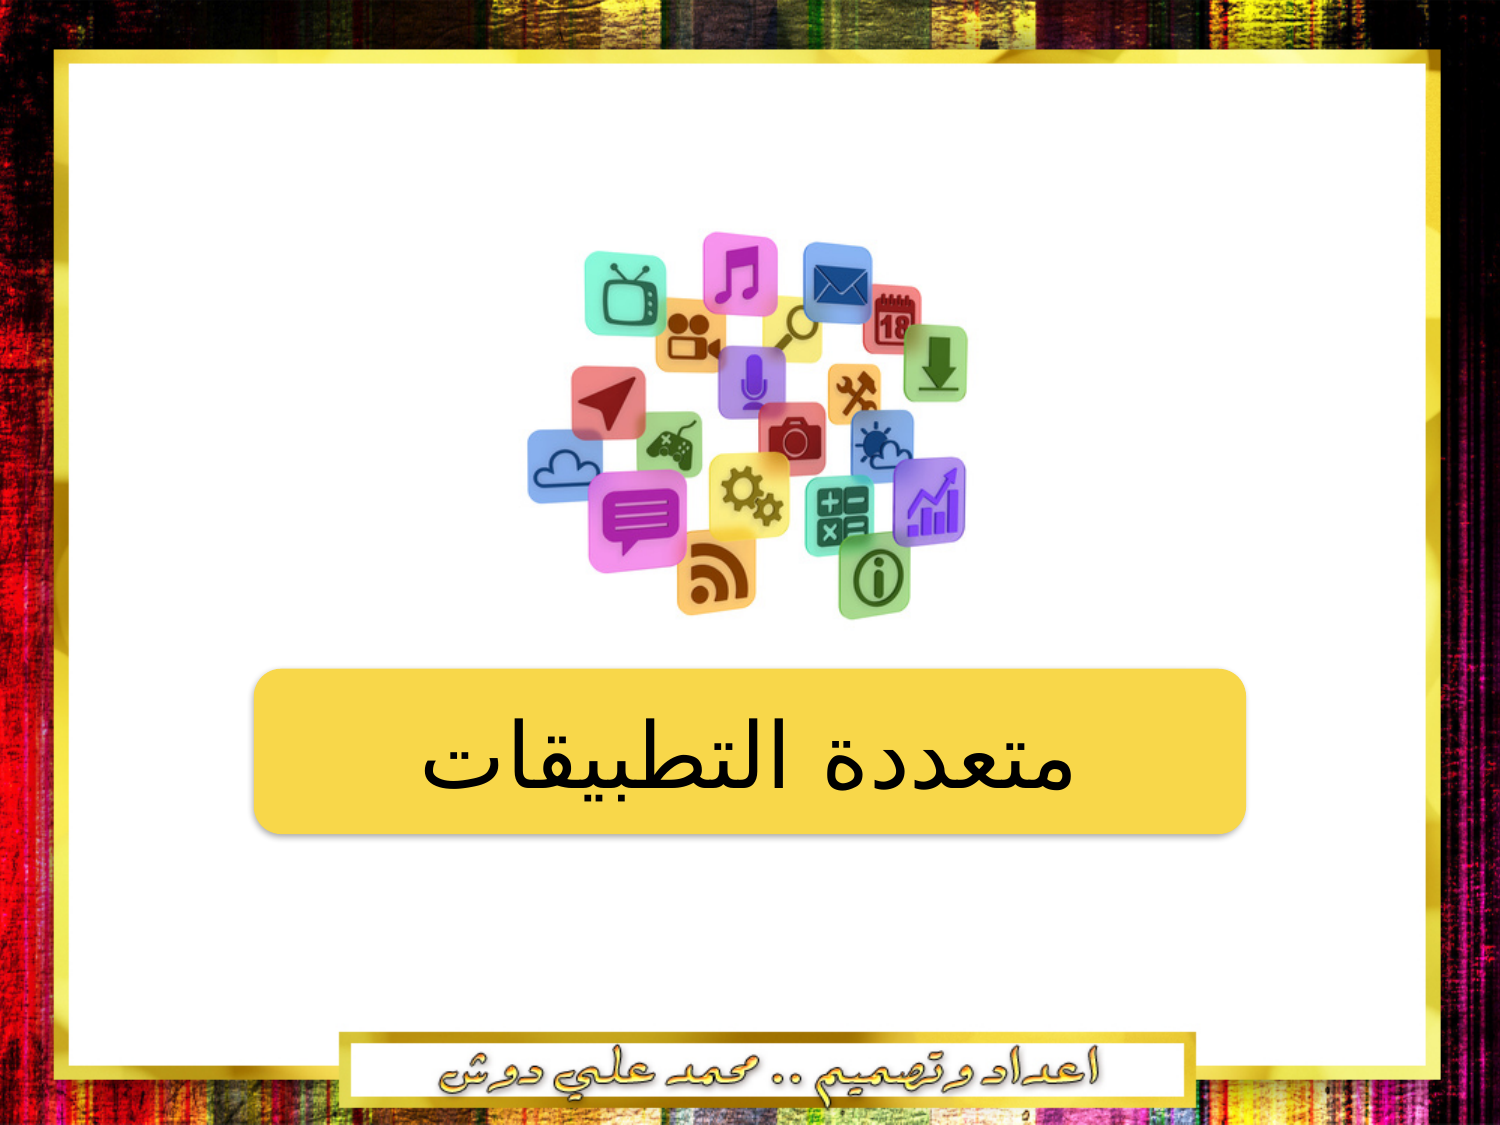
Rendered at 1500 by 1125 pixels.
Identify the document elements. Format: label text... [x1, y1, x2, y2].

text_box متعددة التطبيقات [253, 668, 1247, 835]
picture [0, 0, 1500, 1125]
